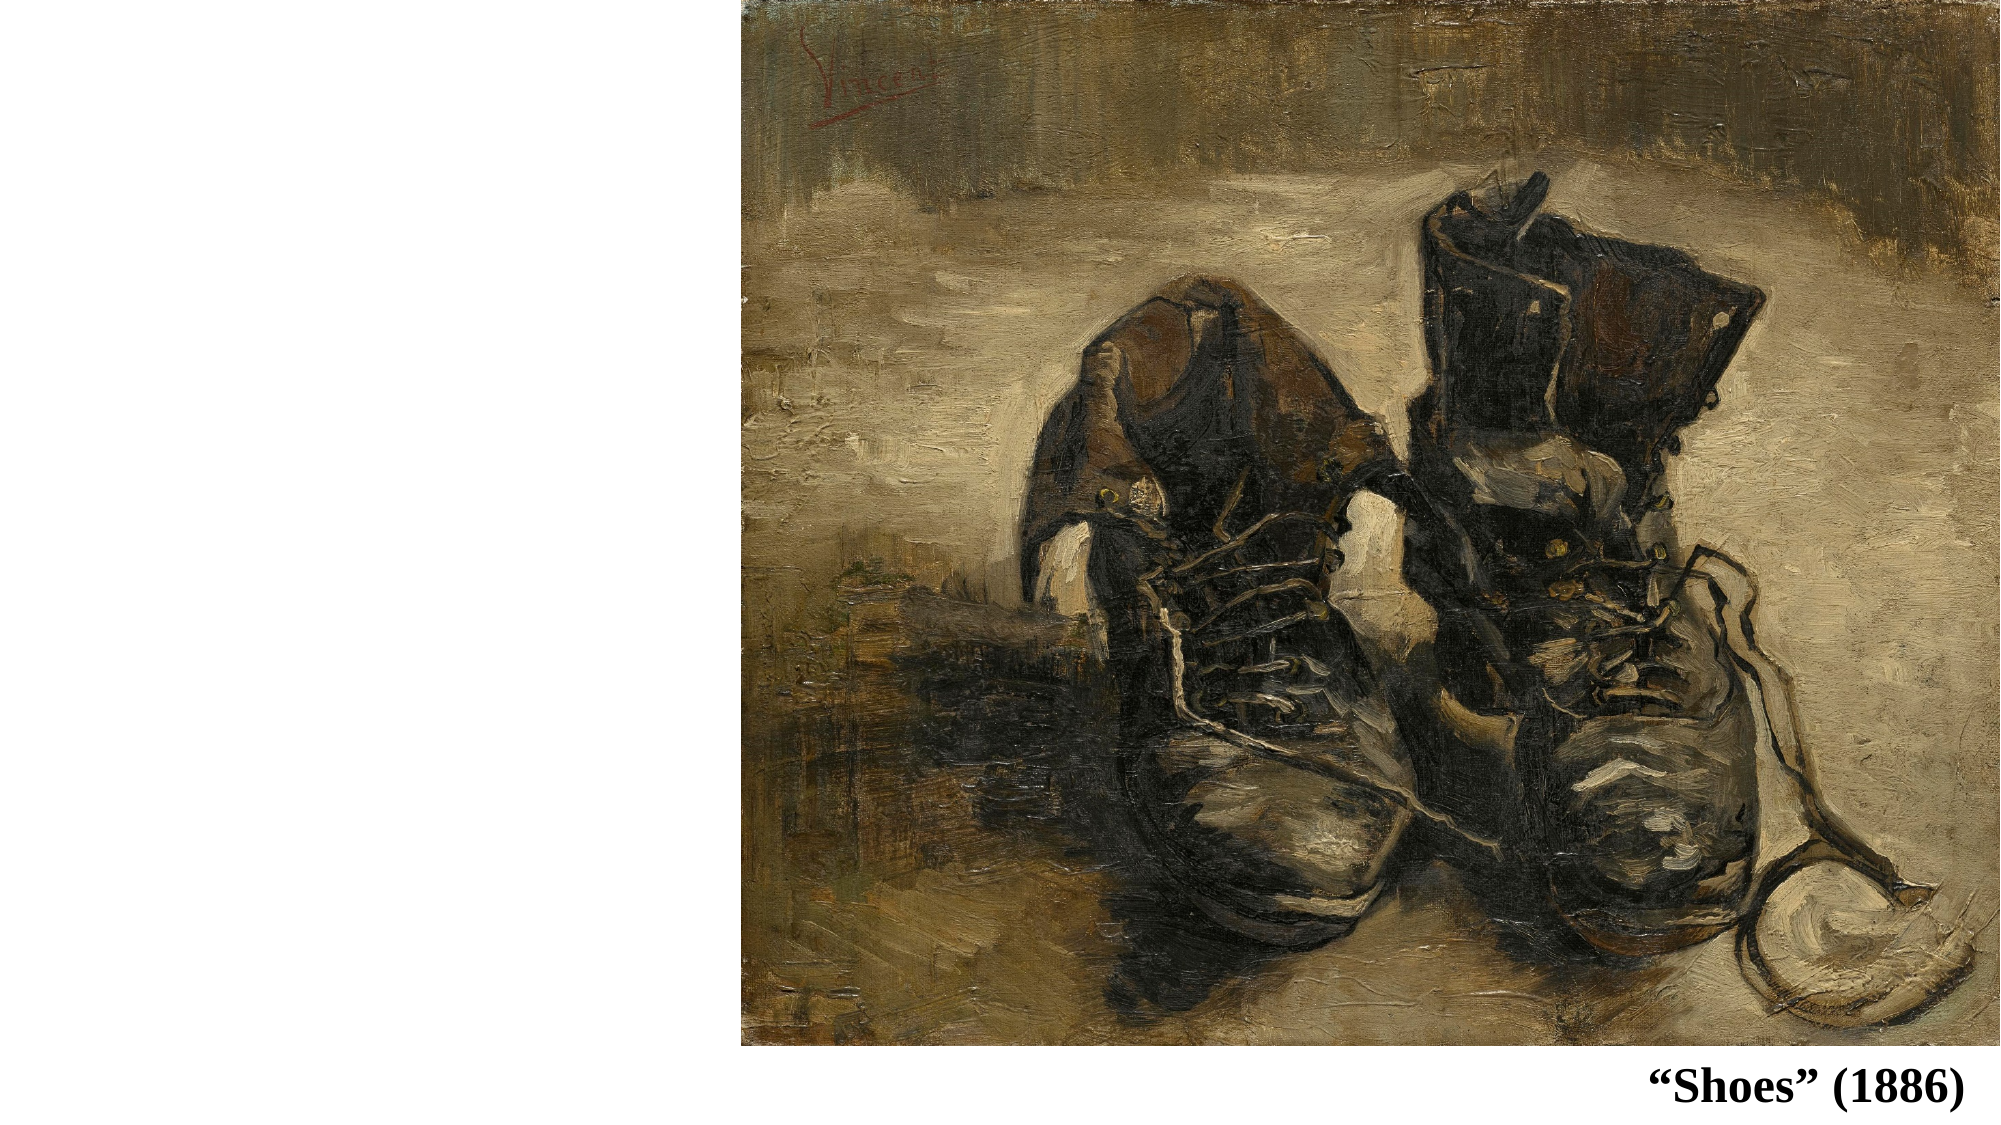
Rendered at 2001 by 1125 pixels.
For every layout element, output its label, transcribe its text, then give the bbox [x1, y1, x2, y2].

text_box “Shoes” (1886) [1632, 1046, 2000, 1120]
picture [741, 0, 2000, 1046]
